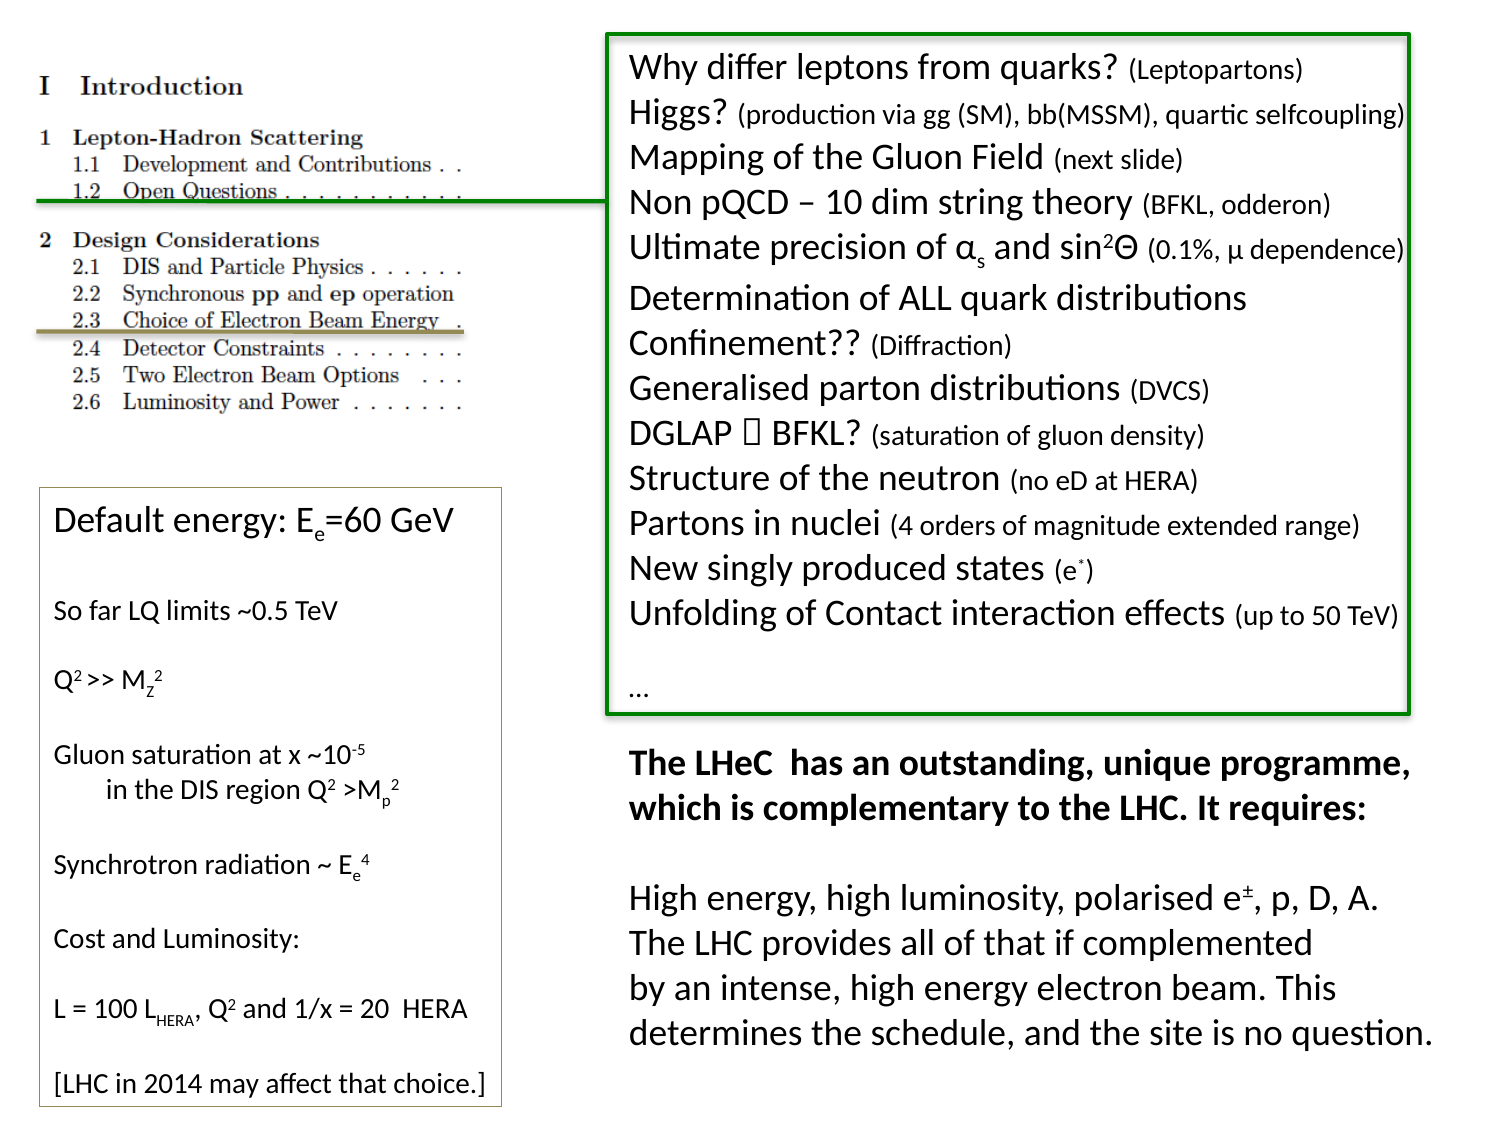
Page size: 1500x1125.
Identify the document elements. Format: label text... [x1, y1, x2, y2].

picture [36, 332, 464, 422]
picture [36, 202, 464, 331]
picture [36, 61, 464, 200]
text_box Why differ leptons from quarks? (Leptopartons) Higgs? (production via gg (SM), bb(MSSM), quartic selfcoupling) Mapping of the Gluon Field (next slide) Non pQCD – 10 dim string theory (BFKL, odderon) Ultimate precision of αs and sin2Θ (0.1%, μ dependence) Determination of ALL quark distributions Confinement?? (Diffraction) Generalised parton distributions (DVCS) DGLAP  BFKL? (saturation of gluon density) Structure of the neutron (no eD at HERA) Partons in nuclei (4 orders of magnitude extended range) New singly produced states (e*) Unfolding of Contact interaction effects (up to 50 TeV) … The LHeC has an outstanding, unique programme, which is complementary to the LHC. It requires: High energy, high luminosity, polarised e±, p, D, A. The LHC provides all of that if complemented by an intense, high energy electron beam. This determines the schedule, and the site is no question. [614, 34, 1450, 1106]
text_box [606, 34, 1410, 714]
text_box Default energy: Ee=60 GeV So far LQ limits ~0.5 TeV Q2 >> MZ2 Gluon saturation at x ~10-5 in the DIS region Q2 >Mp2 Synchrotron radiation ~ Ee4 Cost and Luminosity: L = 100 LHERA, Q2 and 1/x = 20 HERA [LHC in 2014 may affect that choice.] [39, 487, 502, 1107]
